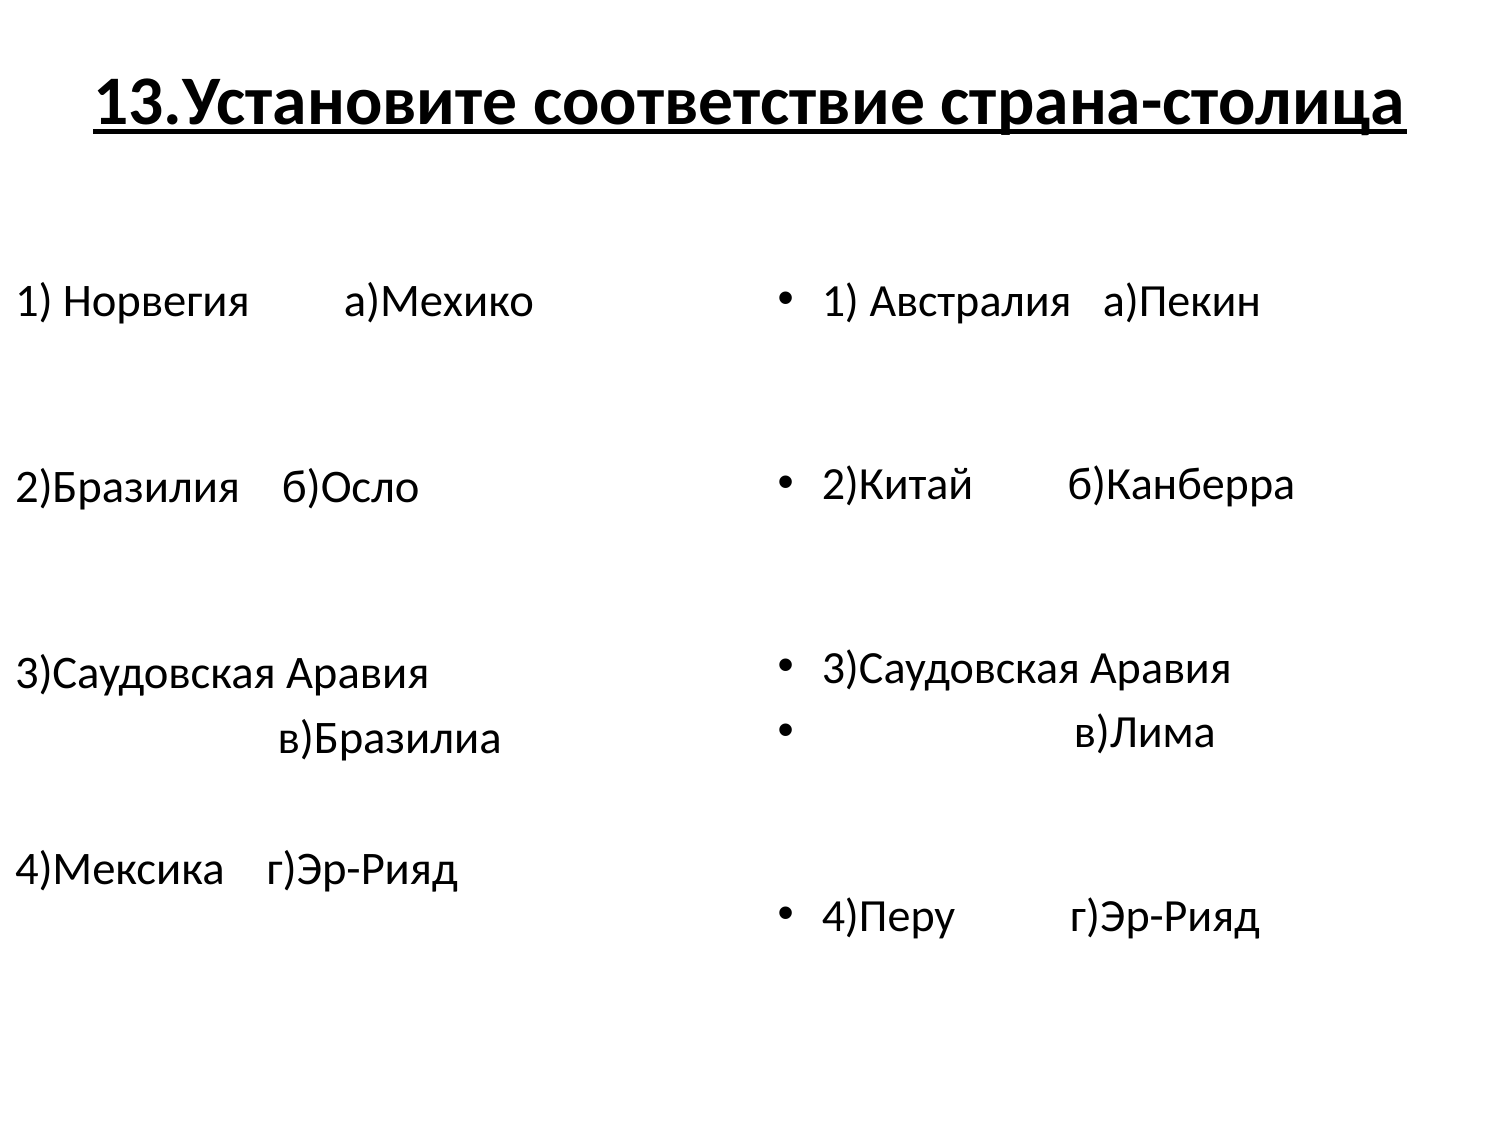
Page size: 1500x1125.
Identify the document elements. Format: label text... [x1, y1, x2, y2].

title 13.Установите соответствие страна-столица [75, 45, 1425, 233]
list 1) Норвегия а)Мехико 2)Бразилия б)Осло 3)Саудовская Аравия в)Бразилиа 4)Мексика г)Эр-Рияд [0, 262, 738, 1005]
list 1) Австралия а)Пекин 2)Китай б)Канберра 3)Саудовская Аравия в)Лима 4)Перу г)Эр-Рияд [762, 262, 1500, 1005]
